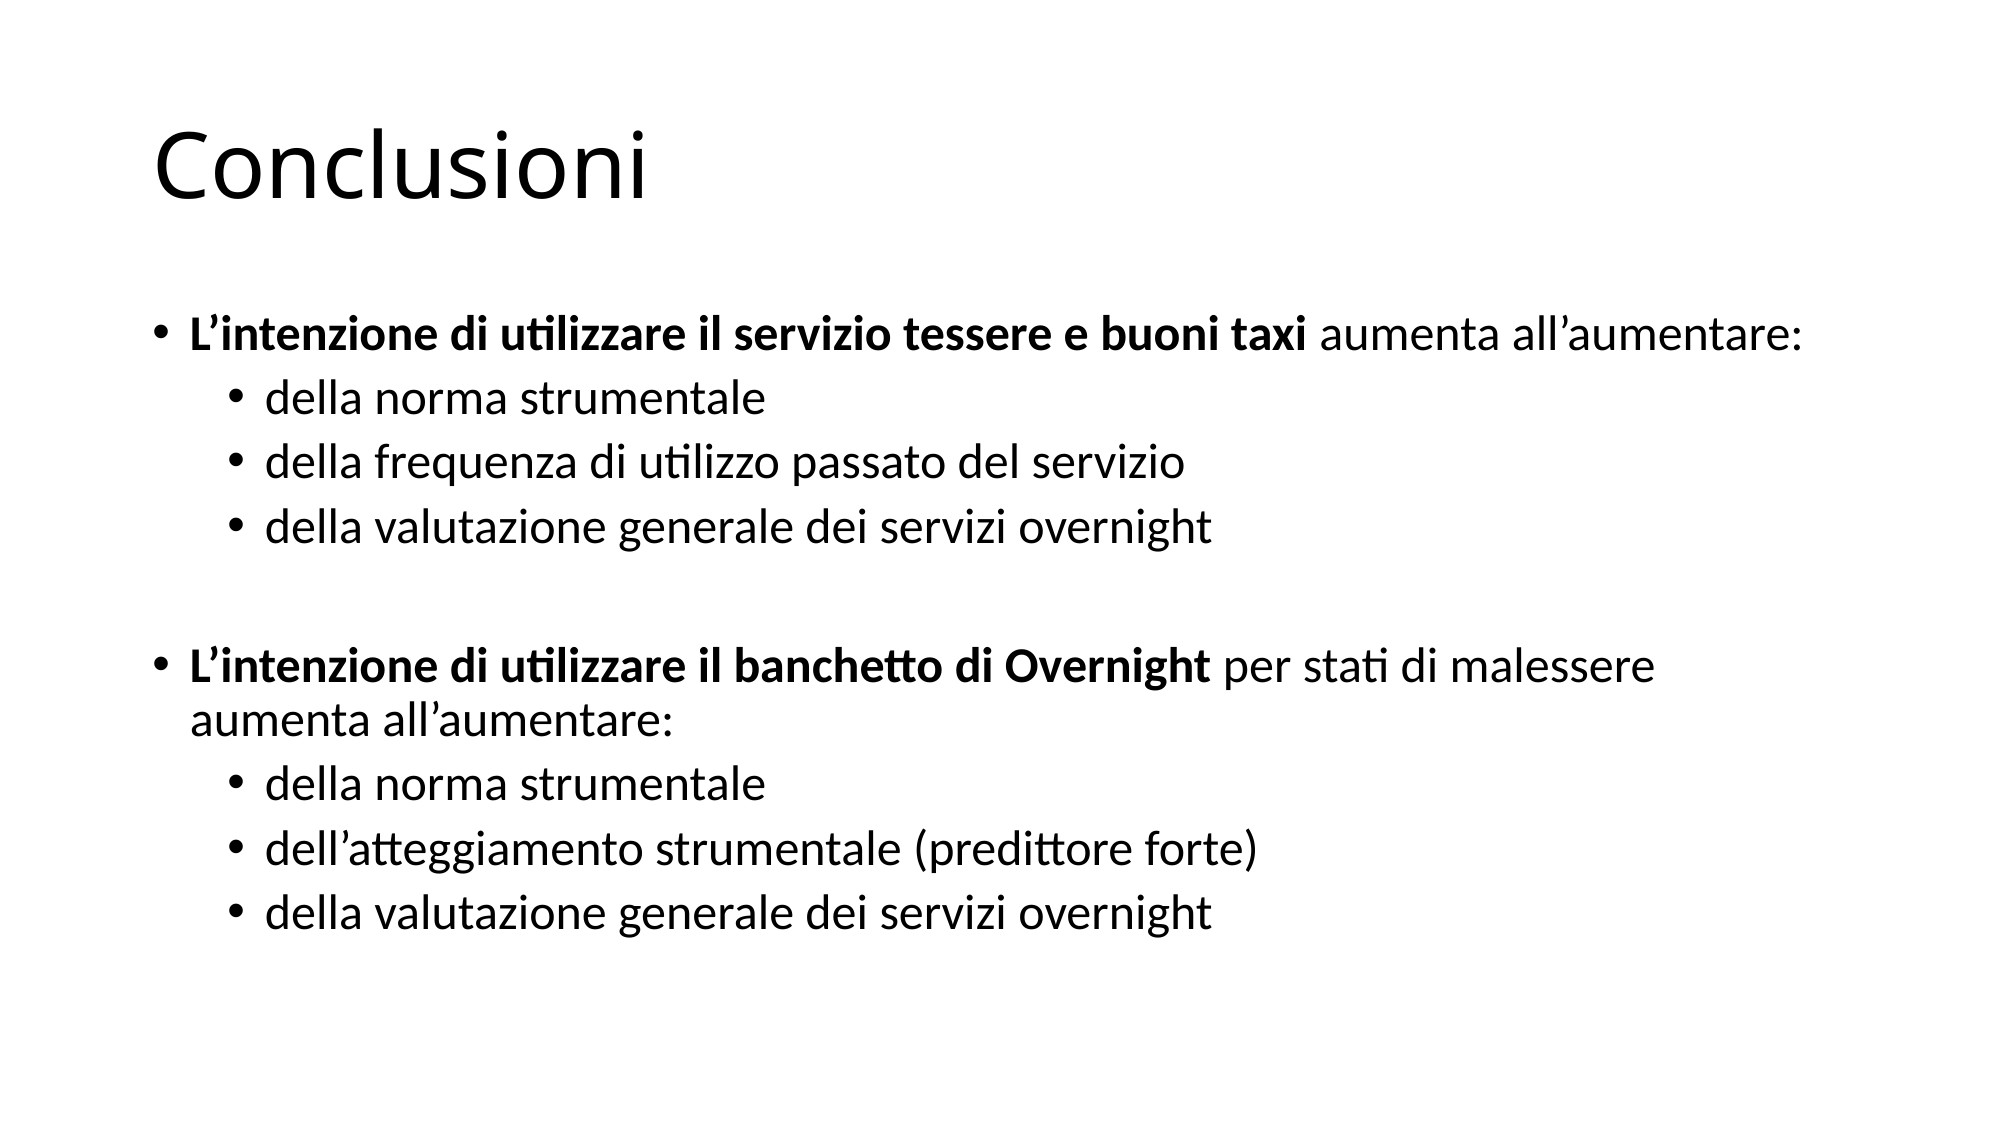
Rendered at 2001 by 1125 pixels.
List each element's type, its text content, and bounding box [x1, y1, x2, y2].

title Conclusioni [137, 59, 1863, 278]
list L’intenzione di utilizzare il servizio tessere e buoni taxi aumenta all’aumentare: della norma strumentale della frequenza di utilizzo passato del servizio della valutazione generale dei servizi overnight L’intenzione di utilizzare il banchetto di Overnight per stati di malessere aumenta all’aumentare: della norma strumentale dell’atteggiamento strumentale (predittore forte) della valutazione generale dei servizi overnight [137, 299, 1863, 1014]
